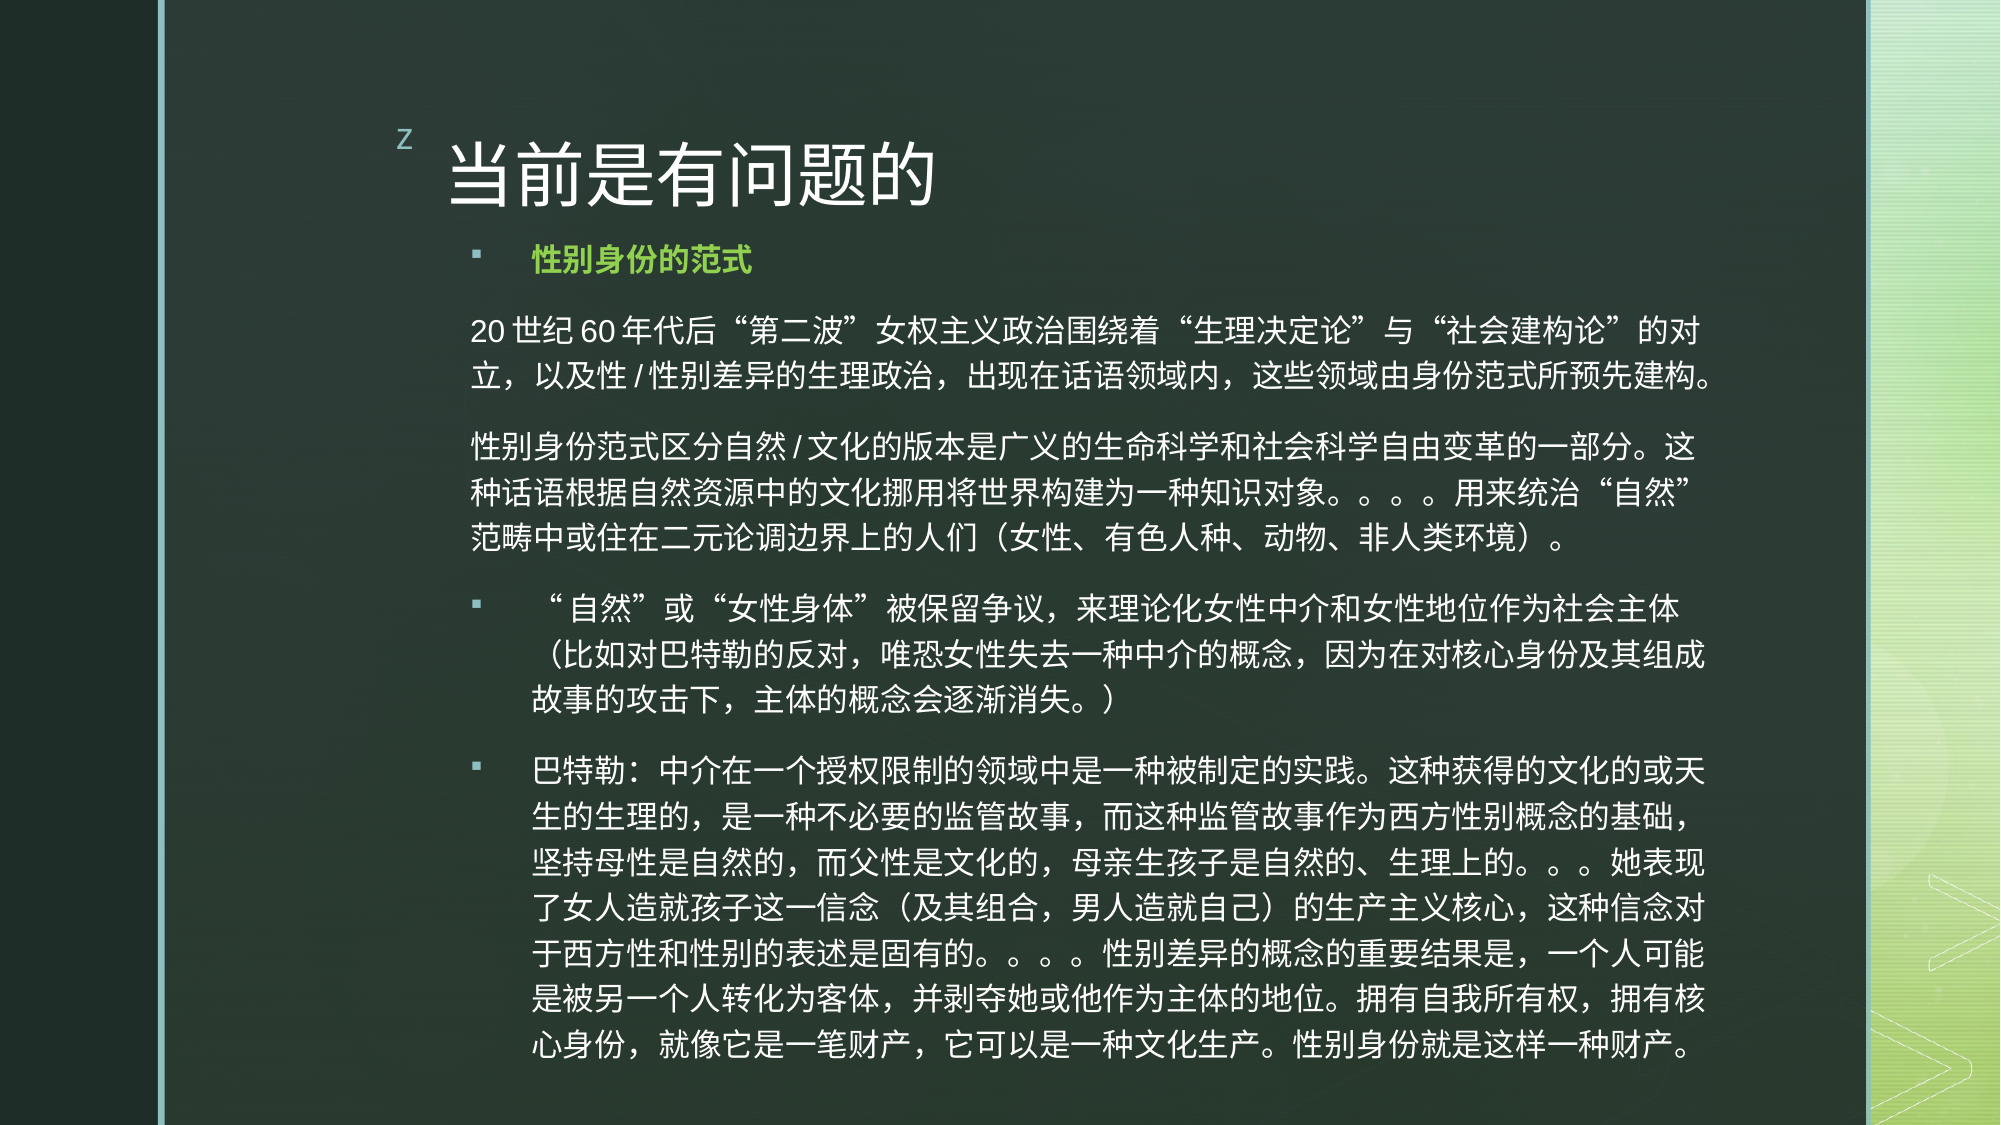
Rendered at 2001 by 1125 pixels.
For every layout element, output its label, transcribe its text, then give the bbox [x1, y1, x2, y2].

title 当前是有问题的 [428, 132, 1734, 310]
picture [1871, 0, 2001, 1125]
list 性别身份的范式 20世纪60年代后“第二波”女权主义政治围绕着“生理决定论”与“社会建构论”的对立，以及性/性别差异的生理政治，出现在话语领域内，这些领域由身份范式所预先建构。 性别身份范式区分自然/文化的版本是广义的生命科学和社会科学自由变革的一部分。这种话语根据自然资源中的文化挪用将世界构建为一种知识对象。。。。用来统治“自然”范畴中或住在二元论调边界上的人们（女性、有色人种、动物、非人类环境）。 “自然”或“女性身体”被保留争议，来理论化女性中介和女性地位作为社会主体 （比如对巴特勒的反对，唯恐女性失去一种中介的概念，因为在对核心身份及其组成故事的攻击下，主体的概念会逐渐消失。） 巴特勒：中介在一个授权限制的领域中是一种被制定的实践。这种获得的文化的或天生的生理的，是一种不必要的监管故事，而这种监管故事作为西方性别概念的基础，坚持母性是自然的，而父性是文化的，母亲生孩子是自然的、生理上的。。。她表现了女人造就孩子这一信念（及其组合，男人造就自己）的生产主义核心，这种信念对于西方性和性别的表述是固有的。。。。性别差异的概念的重要结果是，一个人可能是被另一个人转化为客体，并剥夺她或他作为主体的地位。拥有自我所有权，拥有核心身份，就像它是一笔财产，它可以是一种文化生产。性别身份就是这样一种财产。 [454, 211, 1734, 1084]
